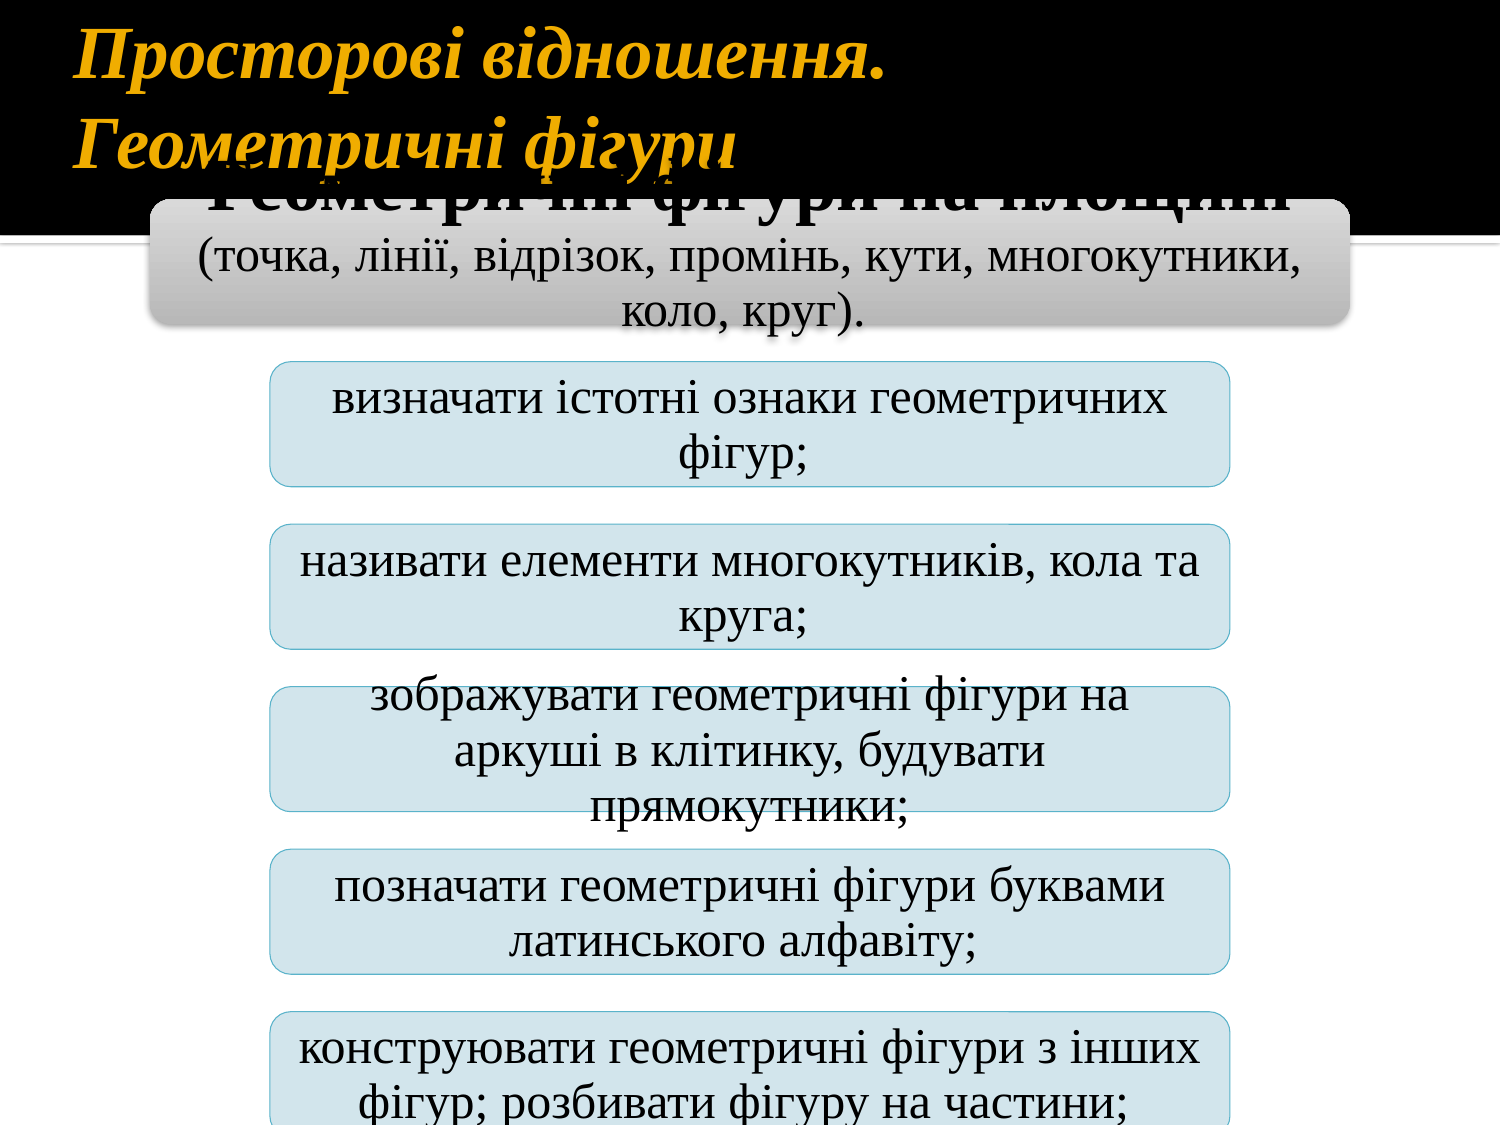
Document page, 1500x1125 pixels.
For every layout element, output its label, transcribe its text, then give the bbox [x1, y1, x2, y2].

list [0, 199, 1500, 1125]
title Просторові відношення. Геометричні фігури [58, 0, 1284, 188]
